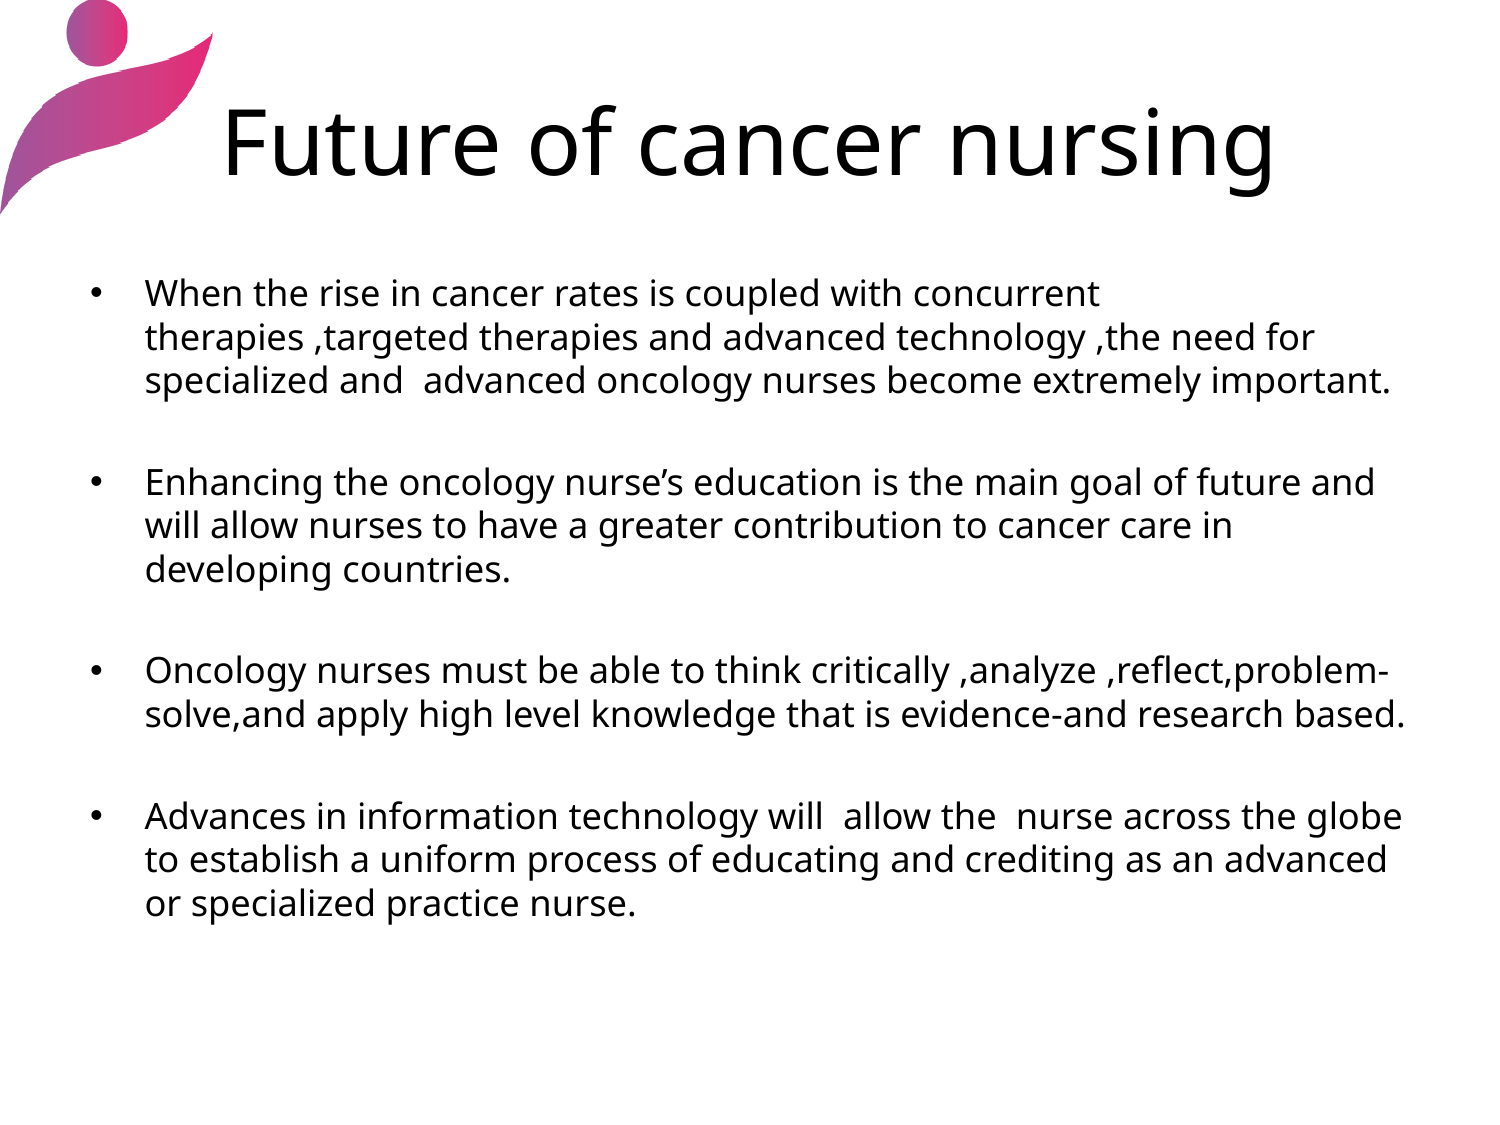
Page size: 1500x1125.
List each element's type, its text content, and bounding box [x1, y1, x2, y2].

title Future of cancer nursing [75, 45, 1425, 233]
picture [0, 0, 213, 216]
list When the rise in cancer rates is coupled with concurrent therapies ,targeted therapies and advanced technology ,the need for specialized and advanced oncology nurses become extremely important. Enhancing the oncology nurse’s education is the main goal of future and will allow nurses to have a greater contribution to cancer care in developing countries. Oncology nurses must be able to think critically ,analyze ,reflect,problem-solve,and apply high level knowledge that is evidence-and research based. Advances in information technology will allow the nurse across the globe to establish a uniform process of educating and crediting as an advanced or specialized practice nurse. [75, 262, 1425, 1005]
